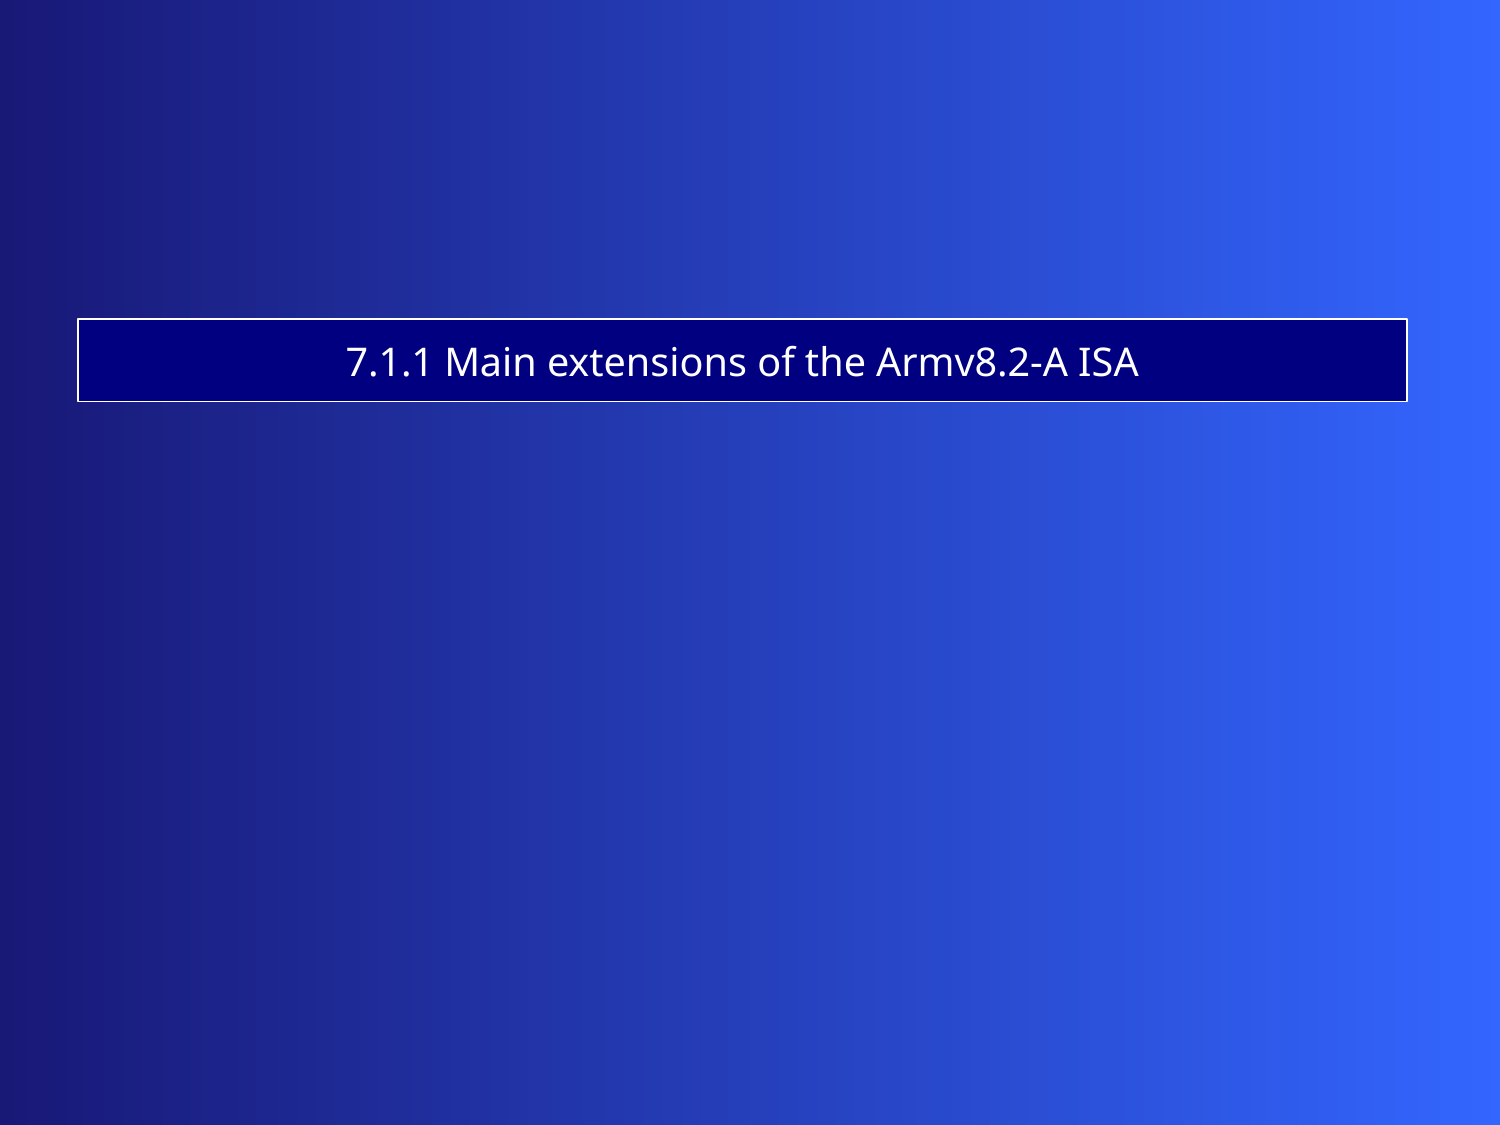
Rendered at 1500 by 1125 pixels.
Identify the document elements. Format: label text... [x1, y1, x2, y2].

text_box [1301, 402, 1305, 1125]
text_box Cortex-A8 (10/2005) Cortex-A9 (10/2007) Cortex-A7 (10/2011) [920, 0, 924, 318]
table_cell 5 [744, 0, 749, 318]
text_box 7.1.1 Main extensions of the Armv8.2-A ISA [78, 318, 1408, 402]
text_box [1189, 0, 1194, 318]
text_box Cortex-A8 (10/2005) Cortex-A9 (10/2007) Cortex-A7 (10/2011) [967, 402, 971, 1125]
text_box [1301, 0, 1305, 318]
text_box Cortex-A8 (10/2005) Cortex-A9 (10/2007) Cortex-A7 (10/2011) [967, 0, 971, 318]
text_box Cortex-A8 (10/2005) Cortex-A9 (10/2007) Cortex-A7 (10/2011) [920, 402, 924, 1125]
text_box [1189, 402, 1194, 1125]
table_cell 5 [744, 402, 749, 1125]
